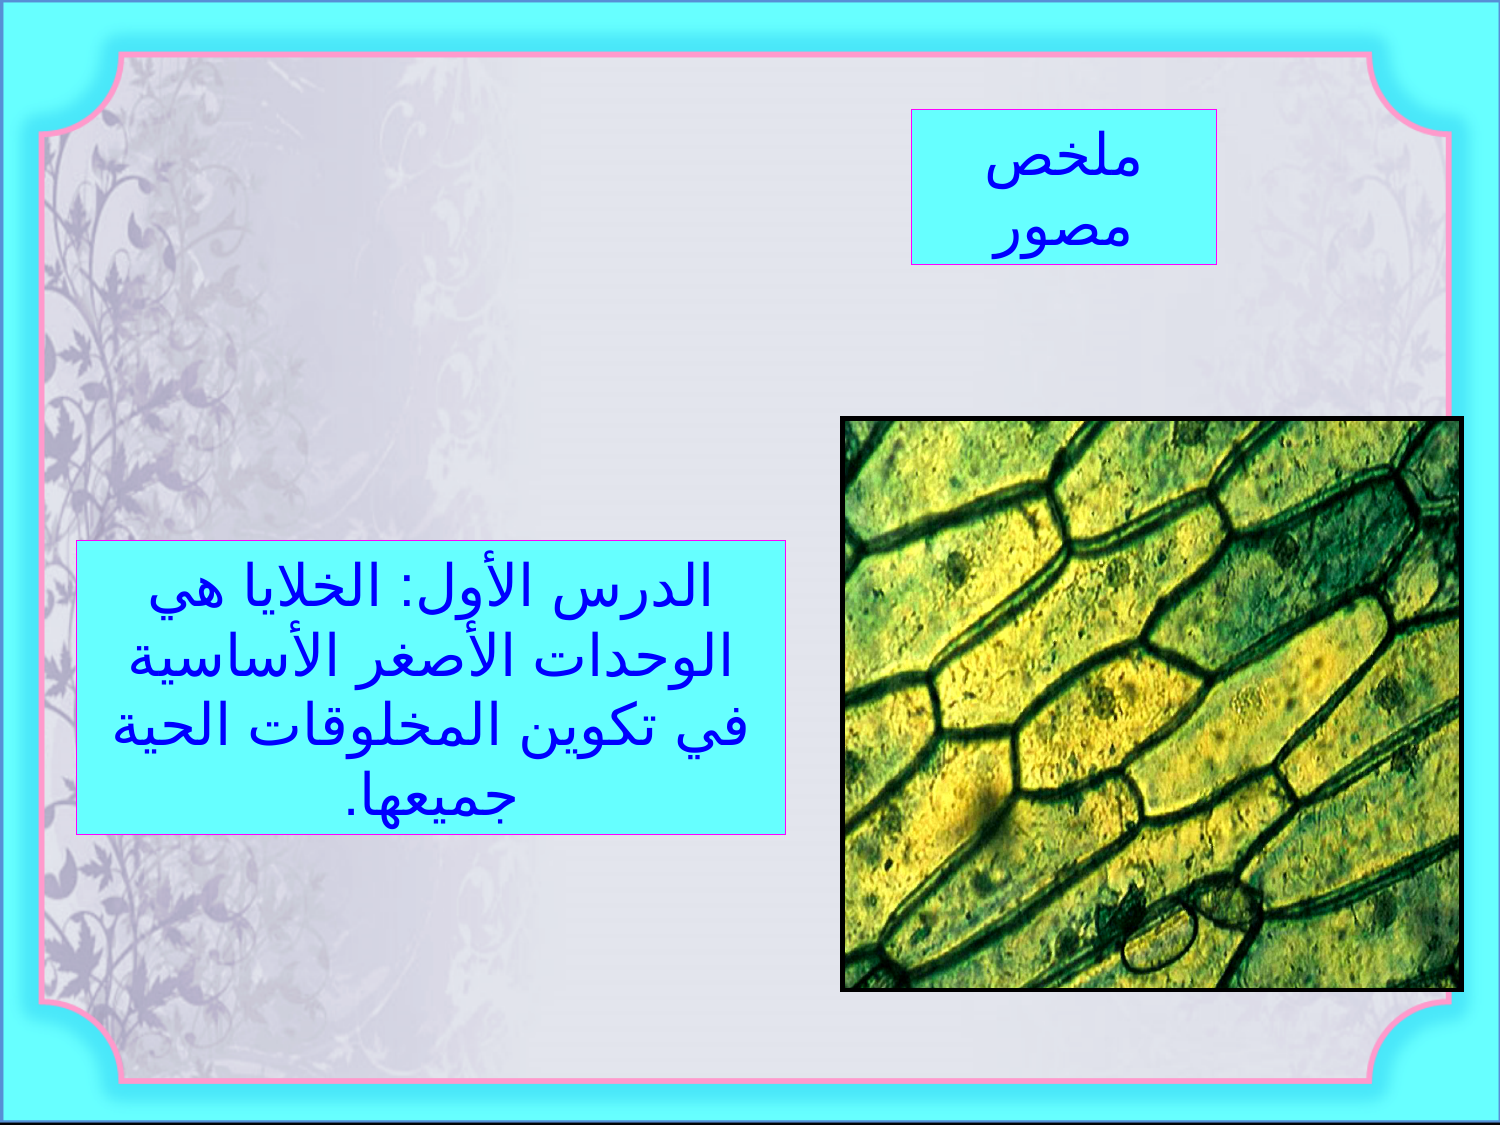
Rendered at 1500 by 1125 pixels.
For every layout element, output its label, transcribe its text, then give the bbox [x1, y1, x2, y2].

picture [0, 0, 1500, 1125]
text_box الدرس الأول: الخلايا هي الوحدات الأصغر الأساسية في تكوين المخلوقات الحية جميعها. [76, 540, 786, 835]
text_box ملخص مصور [911, 109, 1217, 265]
footer [512, 1042, 988, 1103]
